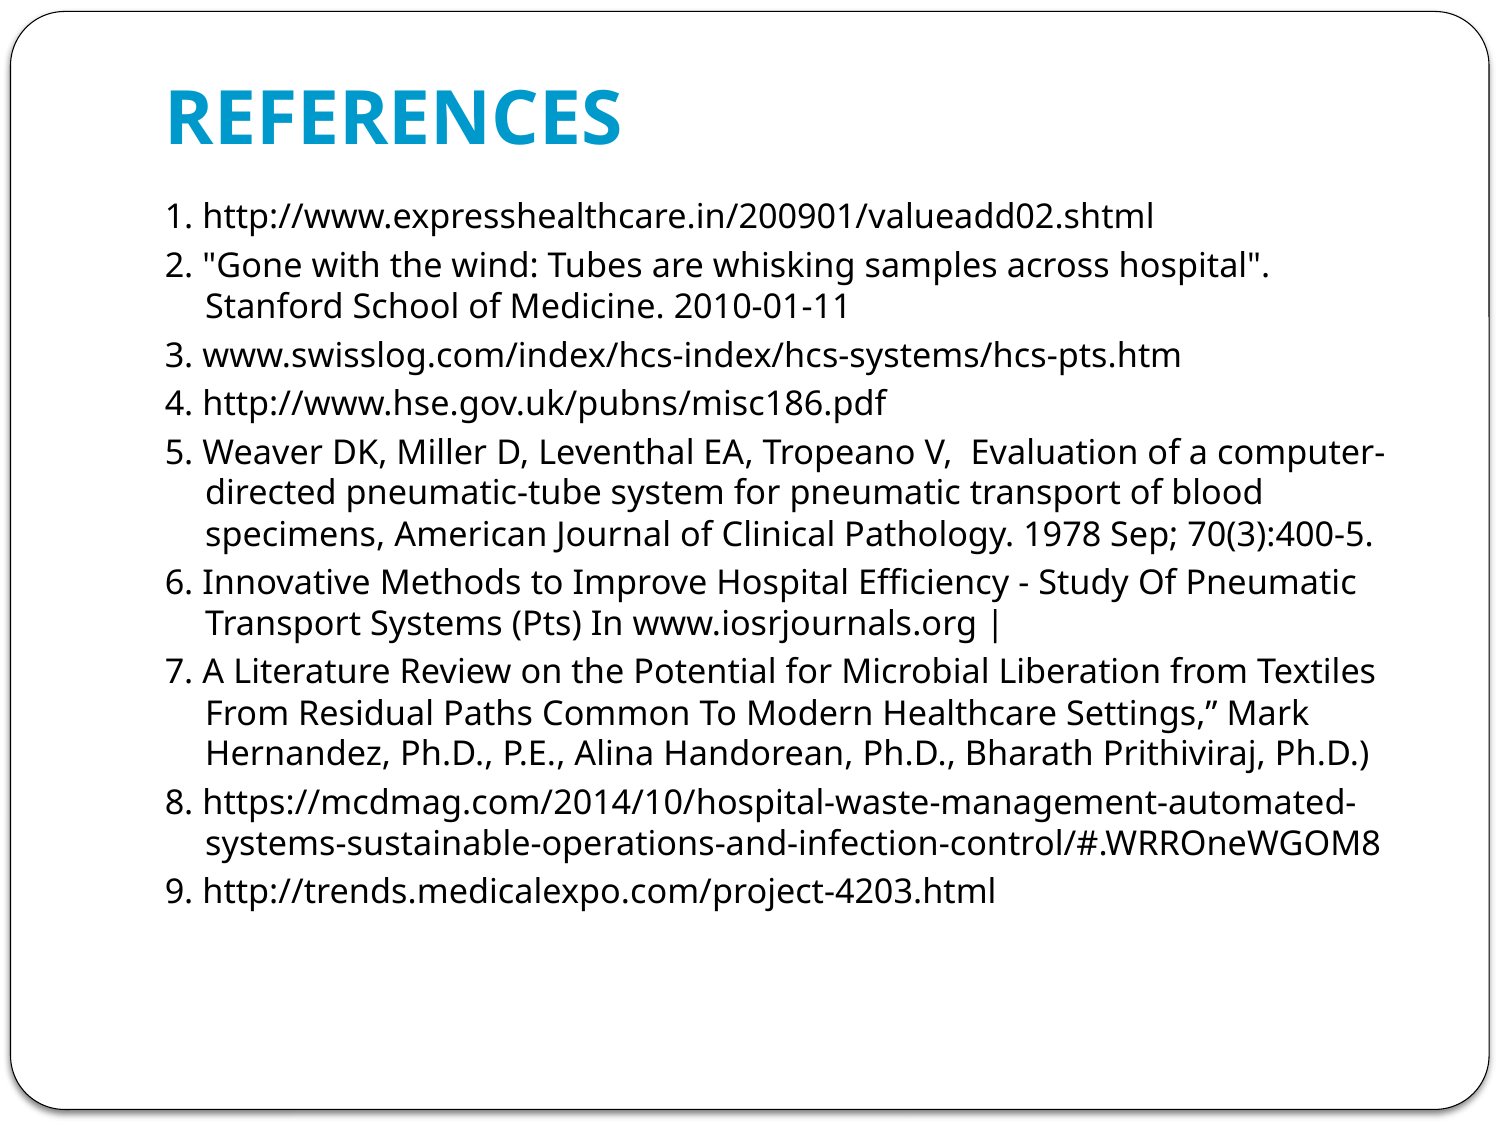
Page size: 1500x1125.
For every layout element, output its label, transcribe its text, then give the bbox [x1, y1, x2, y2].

title REFERENCES [150, 0, 1425, 175]
list 1. http://www.expresshealthcare.in/200901/valueadd02.shtml 2. "Gone with the wind: Tubes are whisking samples across hospital". Stanford School of Medicine. 2010-01-11 3. www.swisslog.com/index/hcs-index/hcs-systems/hcs-pts.htm 4. http://www.hse.gov.uk/pubns/misc186.pdf 5. Weaver DK, Miller D, Leventhal EA, Tropeano V, Evaluation of a computer-directed pneumatic-tube system for pneumatic transport of blood specimens, American Journal of Clinical Pathology. 1978 Sep; 70(3):400-5. 6. Innovative Methods to Improve Hospital Efficiency - Study Of Pneumatic Transport Systems (Pts) In www.iosrjournals.org | 7. A Literature Review on the Potential for Microbial Liberation from Textiles From Residual Paths Common To Modern Healthcare Settings,” Mark Hernandez, Ph.D., P.E., Alina Handorean, Ph.D., Bharath Prithiviraj, Ph.D.) 8. https://mcdmag.com/2014/10/hospital-waste-management-automated-systems-sustainable-operations-and-infection-control/#.WRROneWGOM8 9. http://trends.medicalexpo.com/project-4203.html [150, 187, 1425, 938]
